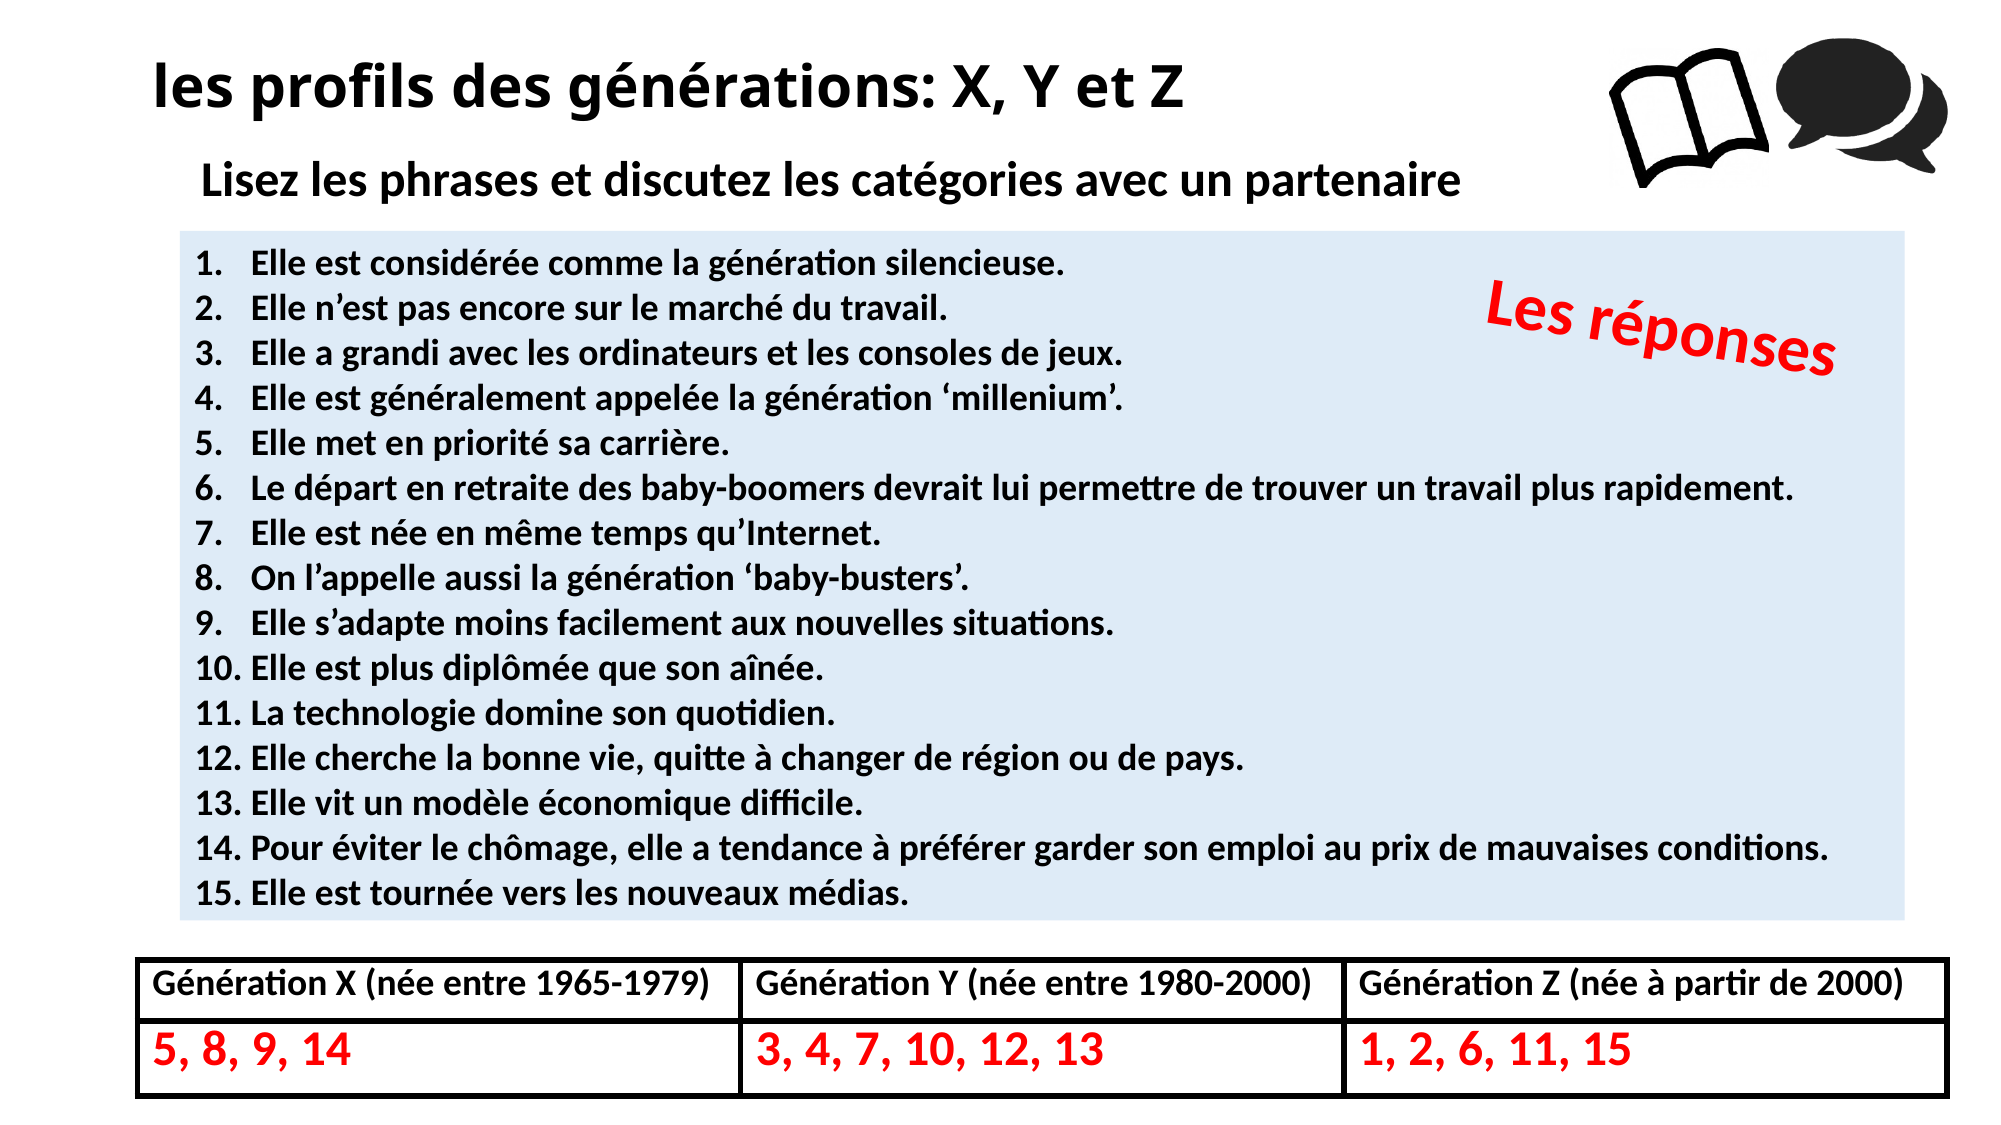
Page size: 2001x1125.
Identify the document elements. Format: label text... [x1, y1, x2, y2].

picture [1609, 48, 1769, 188]
table_header Génération Y (née entre 1980-2000) [743, 963, 1341, 1018]
table_cell 1, 2, 6, 11, 15 [1347, 1024, 1944, 1093]
picture [1770, 14, 1955, 199]
text_box Les réponses [1466, 247, 1861, 401]
table_header Génération X (née entre 1965-1979) [140, 963, 738, 1018]
text_box Elle est considérée comme la génération silencieuse. Elle n’est pas encore sur le marché du travail. Elle a grandi avec les ordinateurs et les consoles de jeux. Elle est généralement appelée la génération ‘millenium’. Elle met en priorité sa carrière. Le départ en retraite des baby-boomers devrait lui permettre de trouver un travail plus rapidement. Elle est née en même temps qu’Internet. On l’appelle aussi la génération ‘baby-busters’. Elle s’adapte moins facilement aux nouvelles situations. Elle est plus diplômée que son aînée. La technologie domine son quotidien. Elle cherche la bonne vie, quitte à changer de région ou de pays. Elle vit un modèle économique difficile. Pour éviter le chômage, elle a tendance à préférer garder son emploi au prix de mauvaises conditions. Elle est tournée vers les nouveaux médias. [179, 230, 1905, 921]
table_cell 5, 8, 9, 14 [140, 1024, 738, 1093]
text_box Lisez les phrases et discutez les catégories avec un partenaire [186, 138, 1478, 214]
table_header Génération Z (née à partir de 2000) [1347, 963, 1944, 1018]
table_cell 3, 4, 7, 10, 12, 13 [743, 1024, 1341, 1093]
title les profils des générations: X, Y et Z [137, 48, 1770, 199]
